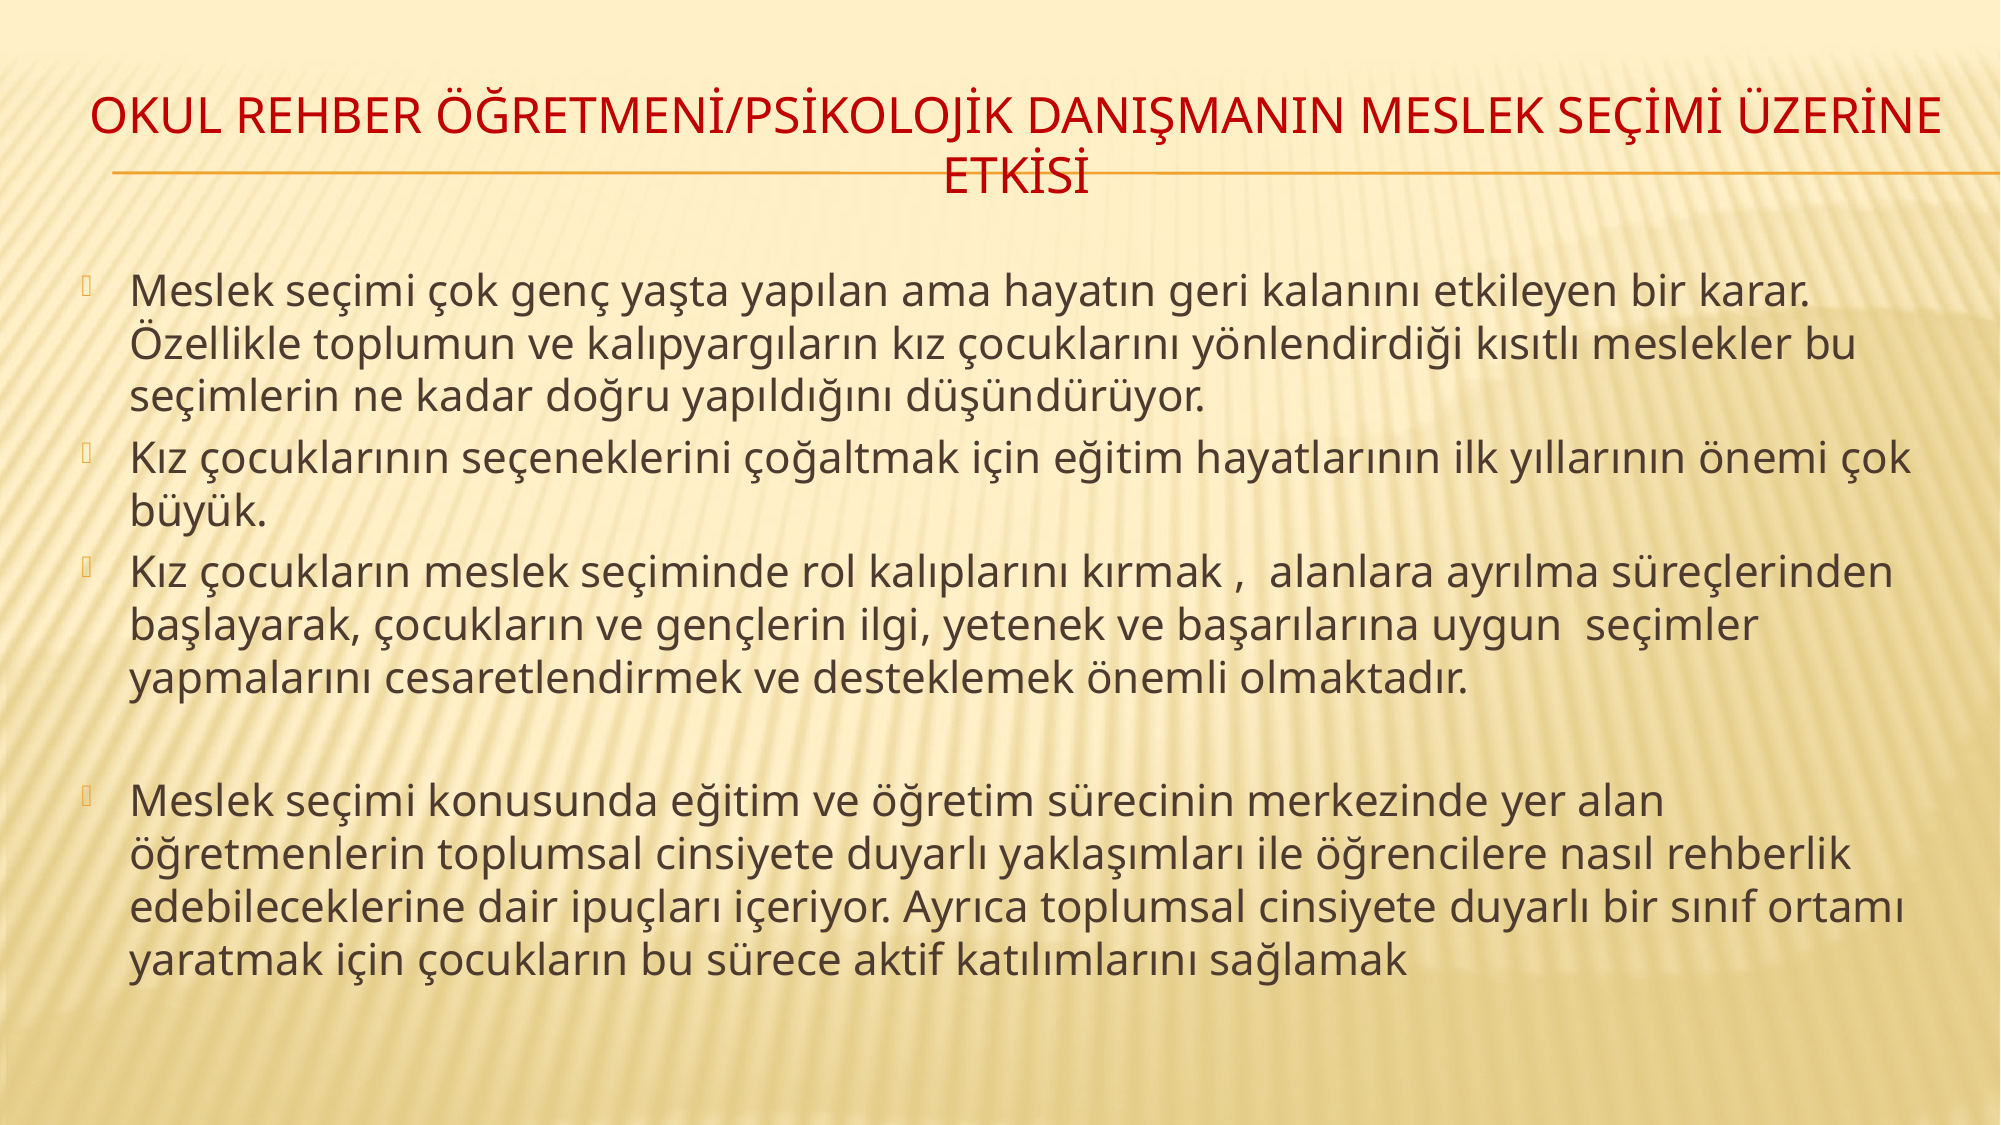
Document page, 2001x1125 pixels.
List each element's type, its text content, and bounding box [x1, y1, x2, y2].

title OKUL REHBER ÖĞRETMENİ/PSİKOLOJİK DANIŞMANIN MESLEK SEÇİMİ ÜZERİNE ETKİSİ [66, 75, 1967, 213]
list Meslek seçimi çok genç yaşta yapılan ama hayatın geri kalanını etkileyen bir karar. Özellikle toplumun ve kalıpyargıların kız çocuklarını yönlendirdiği kısıtlı meslekler bu seçimlerin ne kadar doğru yapıldığını düşündürüyor. Kız çocuklarının seçeneklerini çoğaltmak için eğitim hayatlarının ilk yıllarının önemi çok büyük. Kız çocukların meslek seçiminde rol kalıplarını kırmak , alanlara ayrılma süreçlerinden başlayarak, çocukların ve gençlerin ilgi, yetenek ve başarılarına uygun seçimler yapmalarını cesaretlendirmek ve desteklemek önemli olmaktadır. Meslek seçimi konusunda eğitim ve öğretim sürecinin merkezinde yer alan öğretmenlerin toplumsal cinsiyete duyarlı yaklaşımları ile öğrencilere nasıl rehberlik edebileceklerine dair ipuçları içeriyor. Ayrıca toplumsal cinsiyete duyarlı bir sınıf ortamı yaratmak için çocukların bu sürece aktif katılımlarını sağlamak [66, 254, 1967, 998]
